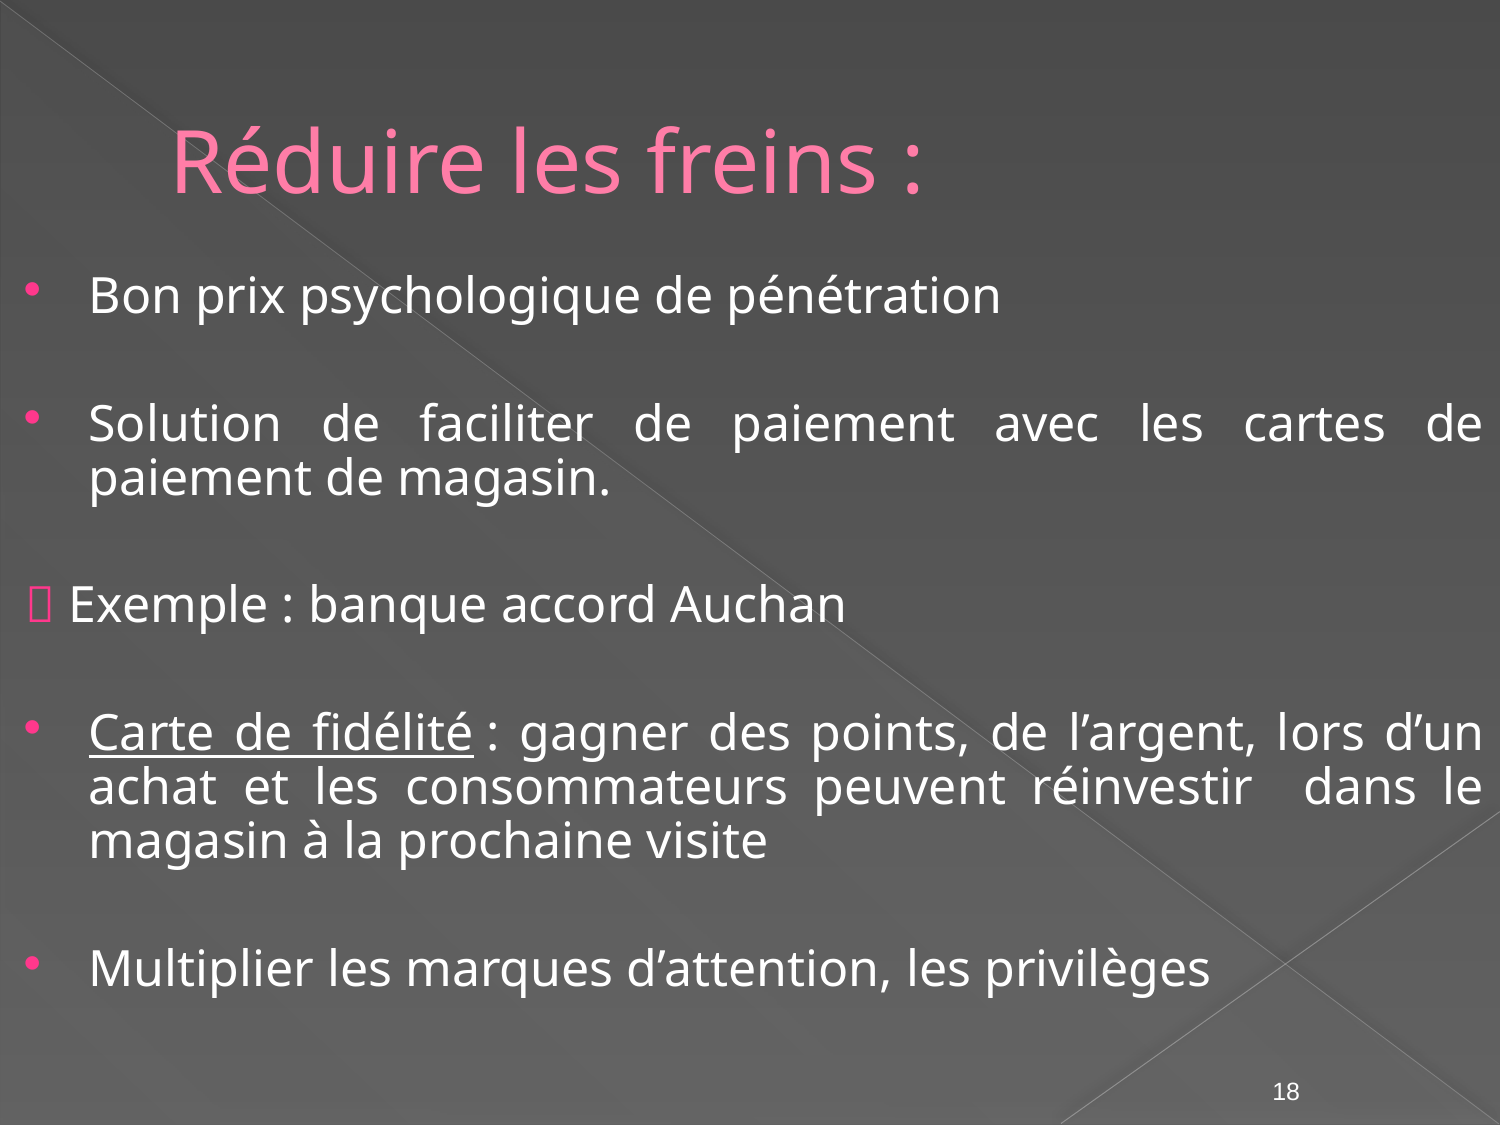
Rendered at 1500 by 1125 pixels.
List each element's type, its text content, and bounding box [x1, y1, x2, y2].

slide_number 18 [1245, 1063, 1328, 1113]
list Bon prix psychologique de pénétration Solution de faciliter de paiement avec les cartes de paiement de magasin.  Exemple : banque accord Auchan Carte de fidélité : gagner des points, de l’argent, lors d’un achat et les consommateurs peuvent réinvestir dans le magasin à la prochaine visite Multiplier les marques d’attention, les privilèges [0, 262, 1500, 1125]
title Réduire les freins : [75, 43, 1425, 262]
